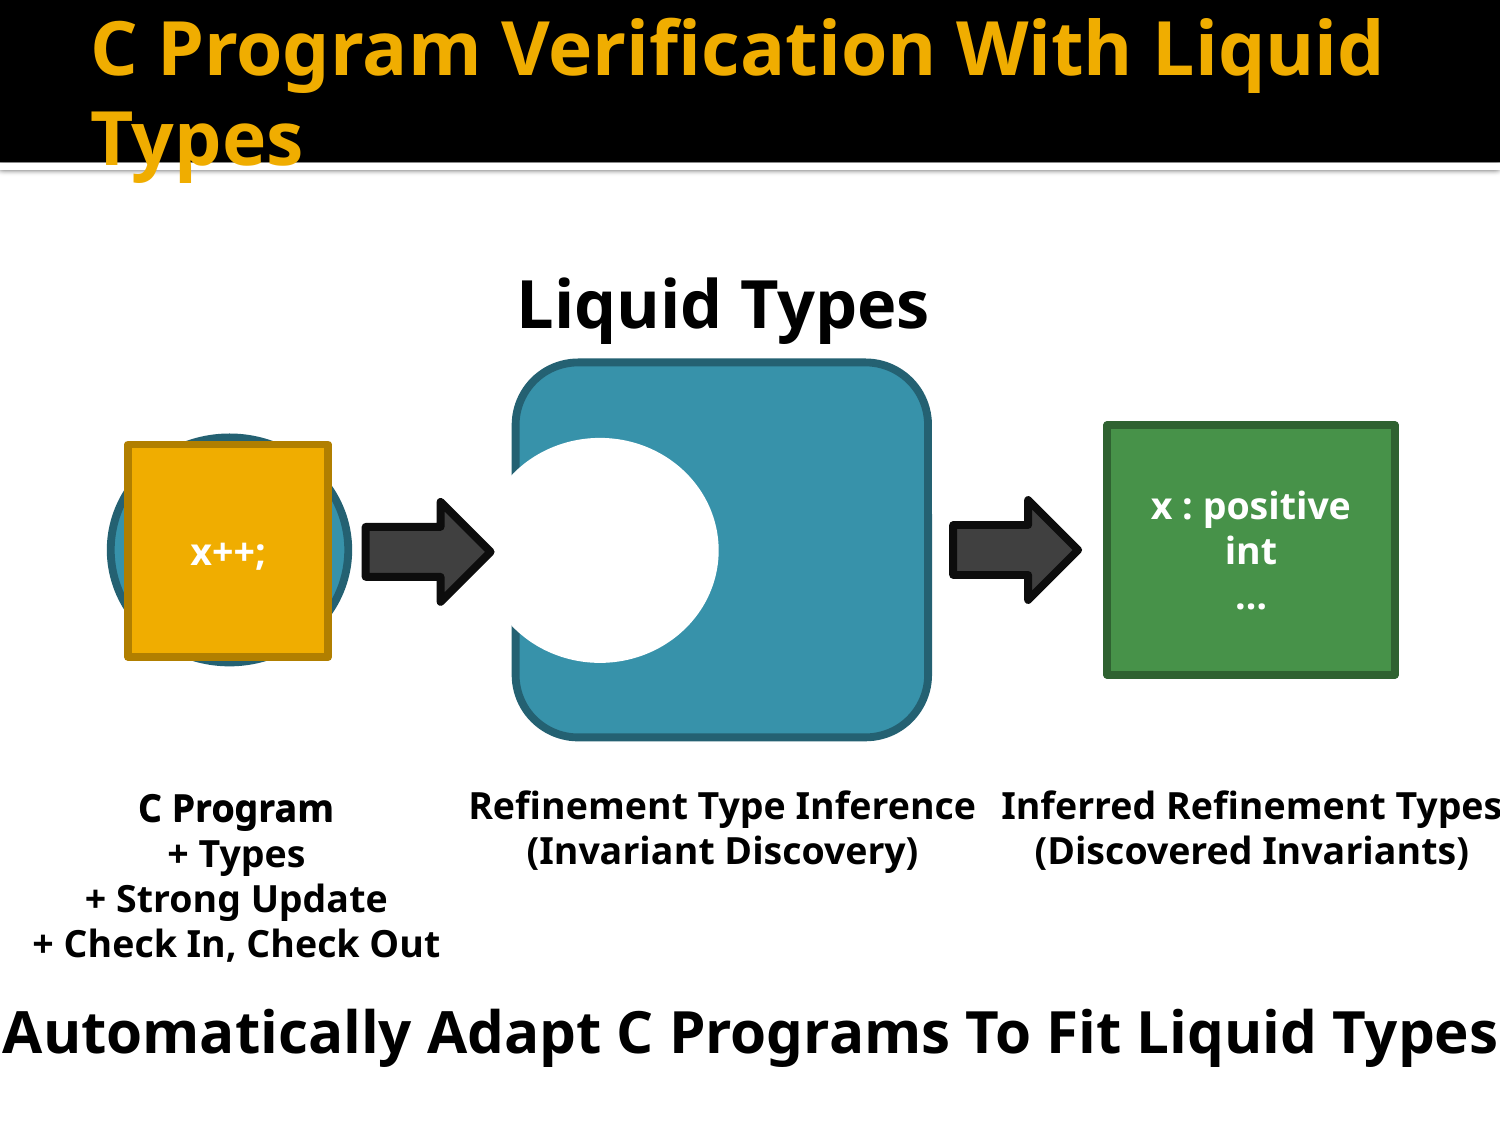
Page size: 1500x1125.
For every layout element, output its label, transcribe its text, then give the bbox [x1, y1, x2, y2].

text_box [106, 490, 124, 610]
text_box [481, 253, 957, 881]
text_box x++; [124, 441, 332, 661]
text_box [361, 498, 475, 606]
text_box [186, 433, 273, 441]
text_box C Program + Types + Strong Update + Check In, Check Out [17, 777, 456, 972]
text_box [963, 521, 1015, 579]
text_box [1021, 424, 1483, 881]
text_box [192, 661, 267, 667]
text_box Automatically Adapt C Programs To Fit Liquid Types [0, 987, 1500, 1073]
text_box [332, 485, 353, 614]
title C Program Verification With Liquid Types [75, 0, 1425, 193]
